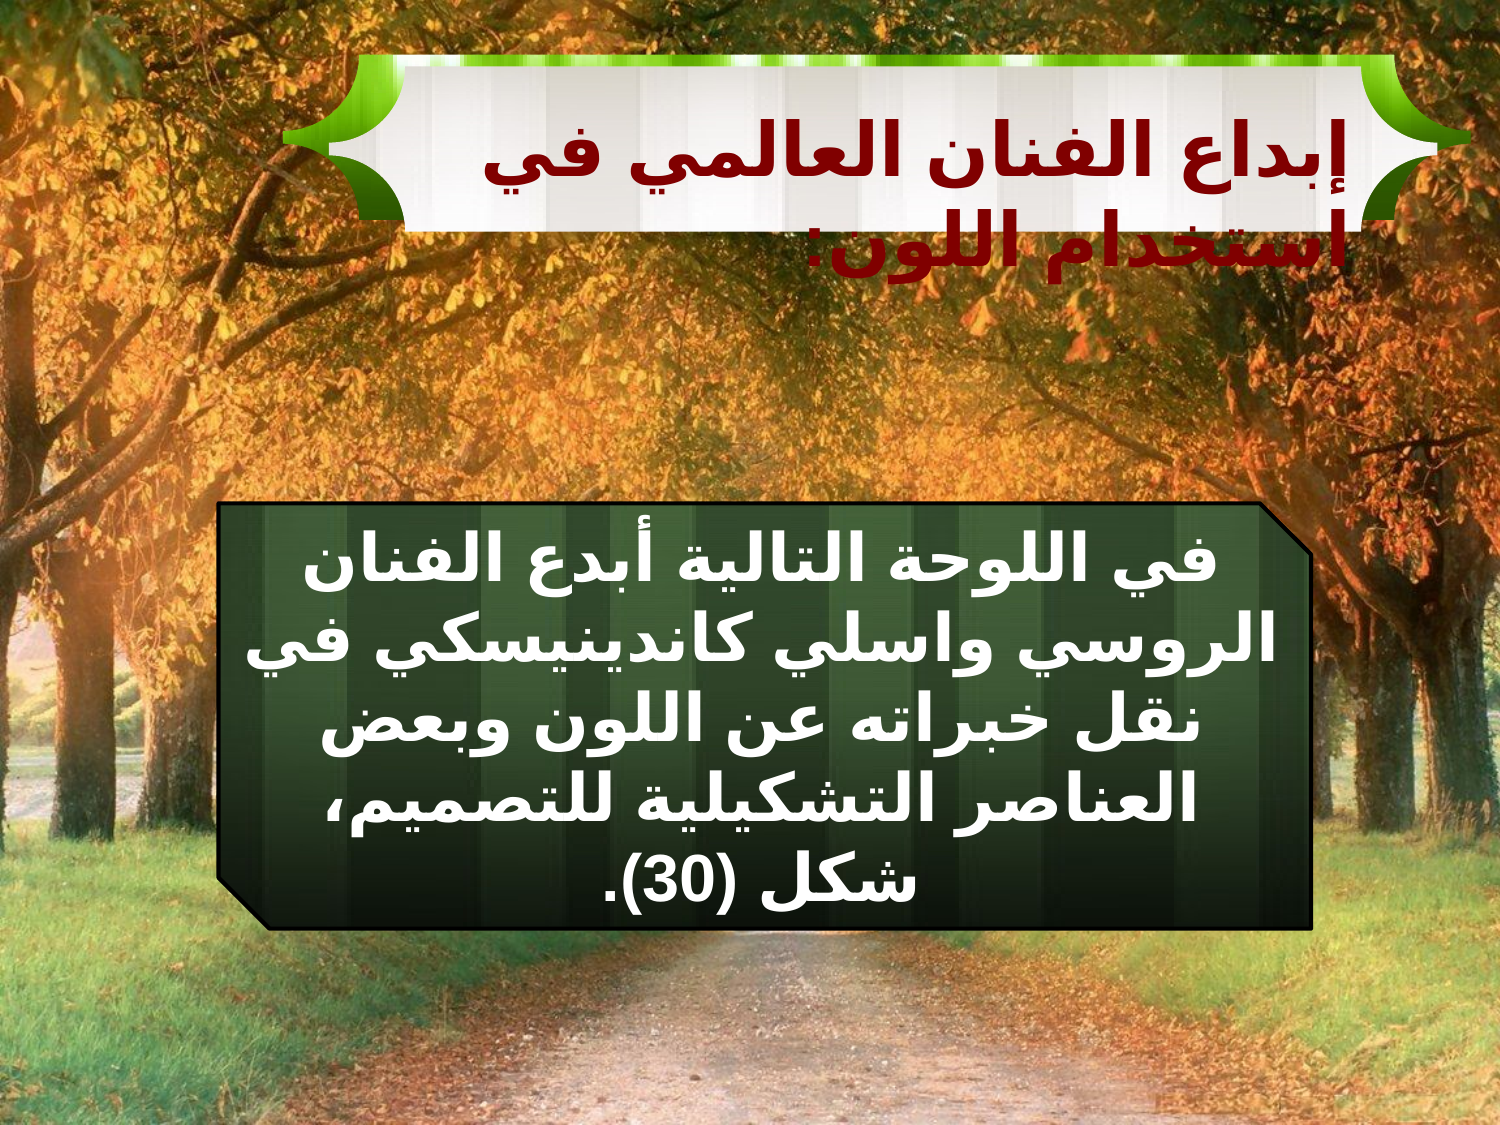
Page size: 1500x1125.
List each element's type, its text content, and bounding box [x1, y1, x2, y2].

text_box [326, 116, 383, 182]
text_box [397, 64, 1440, 209]
text_box [216, 501, 1267, 887]
picture [0, 0, 1500, 1125]
text_box إبداع الفنان العالمي في استخدام اللون: [383, 94, 1367, 289]
text_box [280, 52, 1473, 223]
text_box في اللوحة التالية أبدع الفنان الروسي واسلي كاندينيسكي في نقل خبراته عن اللون وبعض العناصر التشكيلية للتصميم، شكل (30). [224, 507, 1300, 923]
text_box [260, 540, 1314, 931]
